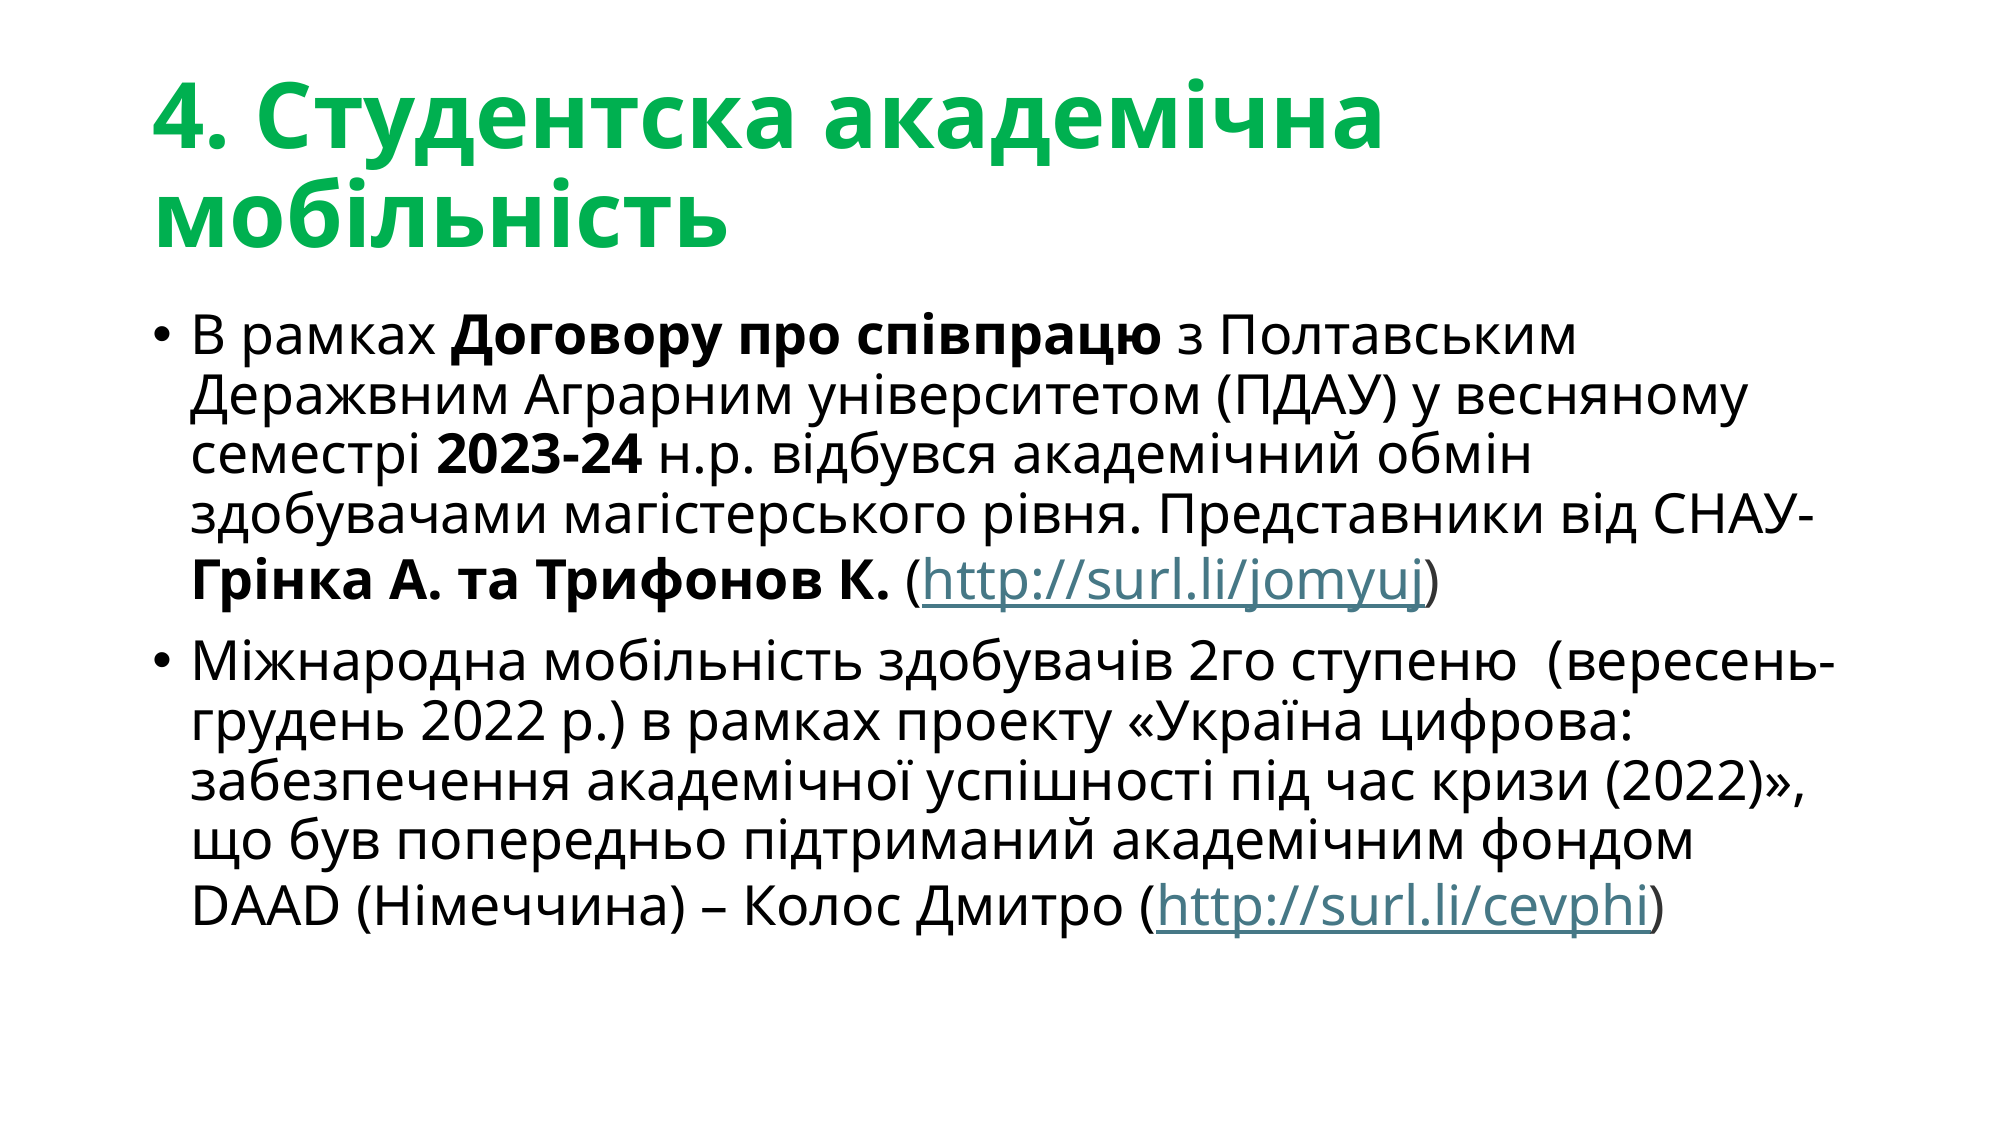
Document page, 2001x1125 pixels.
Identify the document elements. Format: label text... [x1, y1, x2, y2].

title 4. Студентска академічна мобільність [137, 59, 1863, 278]
list В рамках Договору про співпрацю з Полтавським Деражвним Аграрним університетом (ПДАУ) у весняному семестрі 2023-24 н.р. відбувся академічний обмін здобувачами магістерського рівня. Представники від СНАУ- Грінка А. та Трифонов К. (http://surl.li/jomyuj) Міжнародна мобільність здобувачів 2го ступеню (вересень-грудень 2022 р.) в рамках проекту «Україна цифрова: забезпечення академічної успішності під час кризи (2022)», що був попередньо підтриманий академічним фондом DААD (Німеччина) – Колос Дмитро (http://surl.li/cevphi) [137, 299, 1863, 1014]
